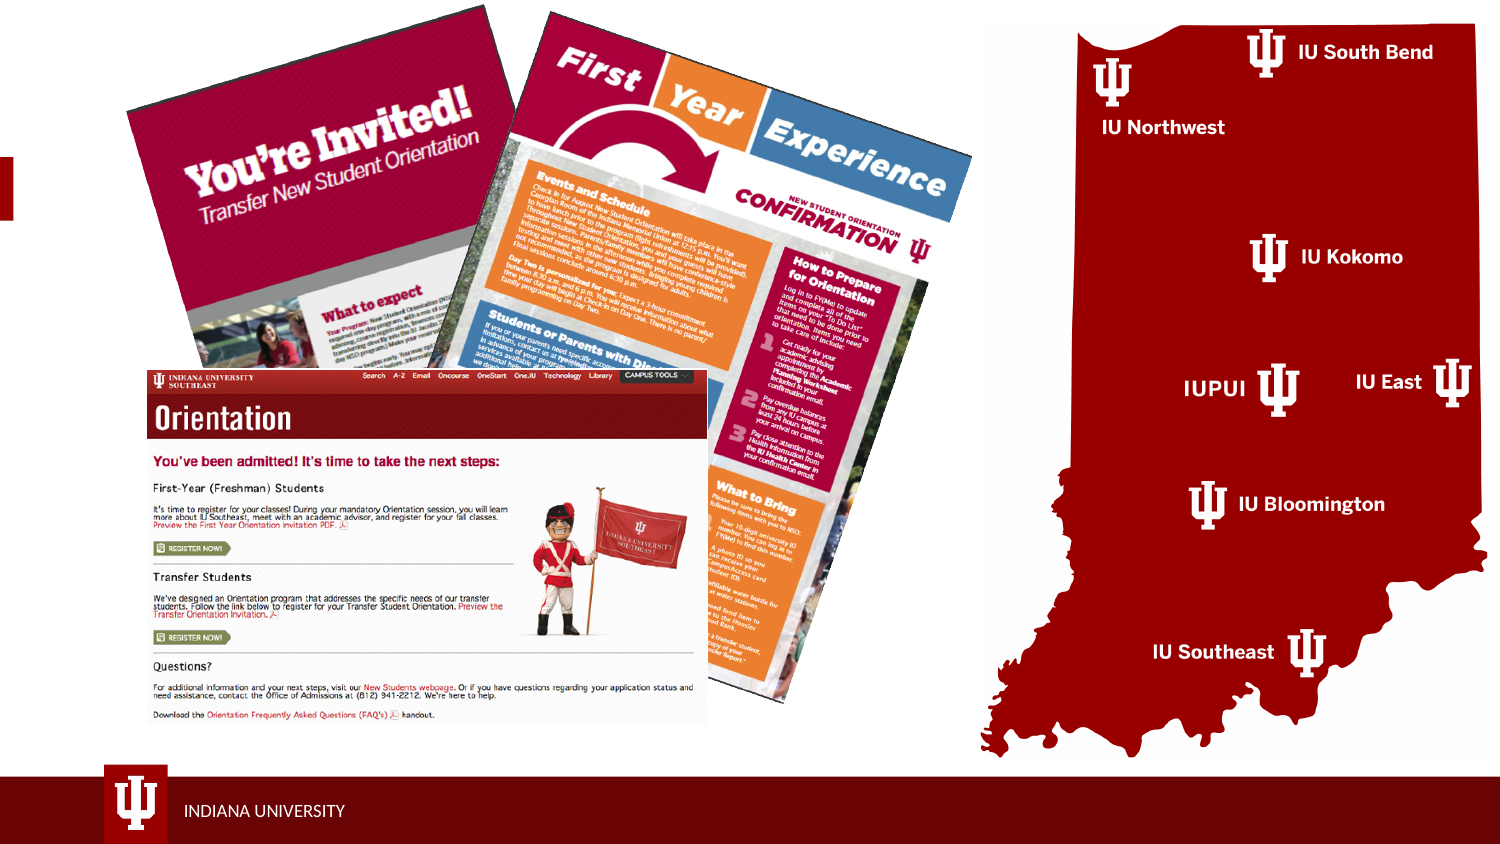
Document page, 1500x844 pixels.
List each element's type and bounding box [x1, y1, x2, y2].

picture [127, 5, 972, 732]
picture [980, 20, 1490, 758]
